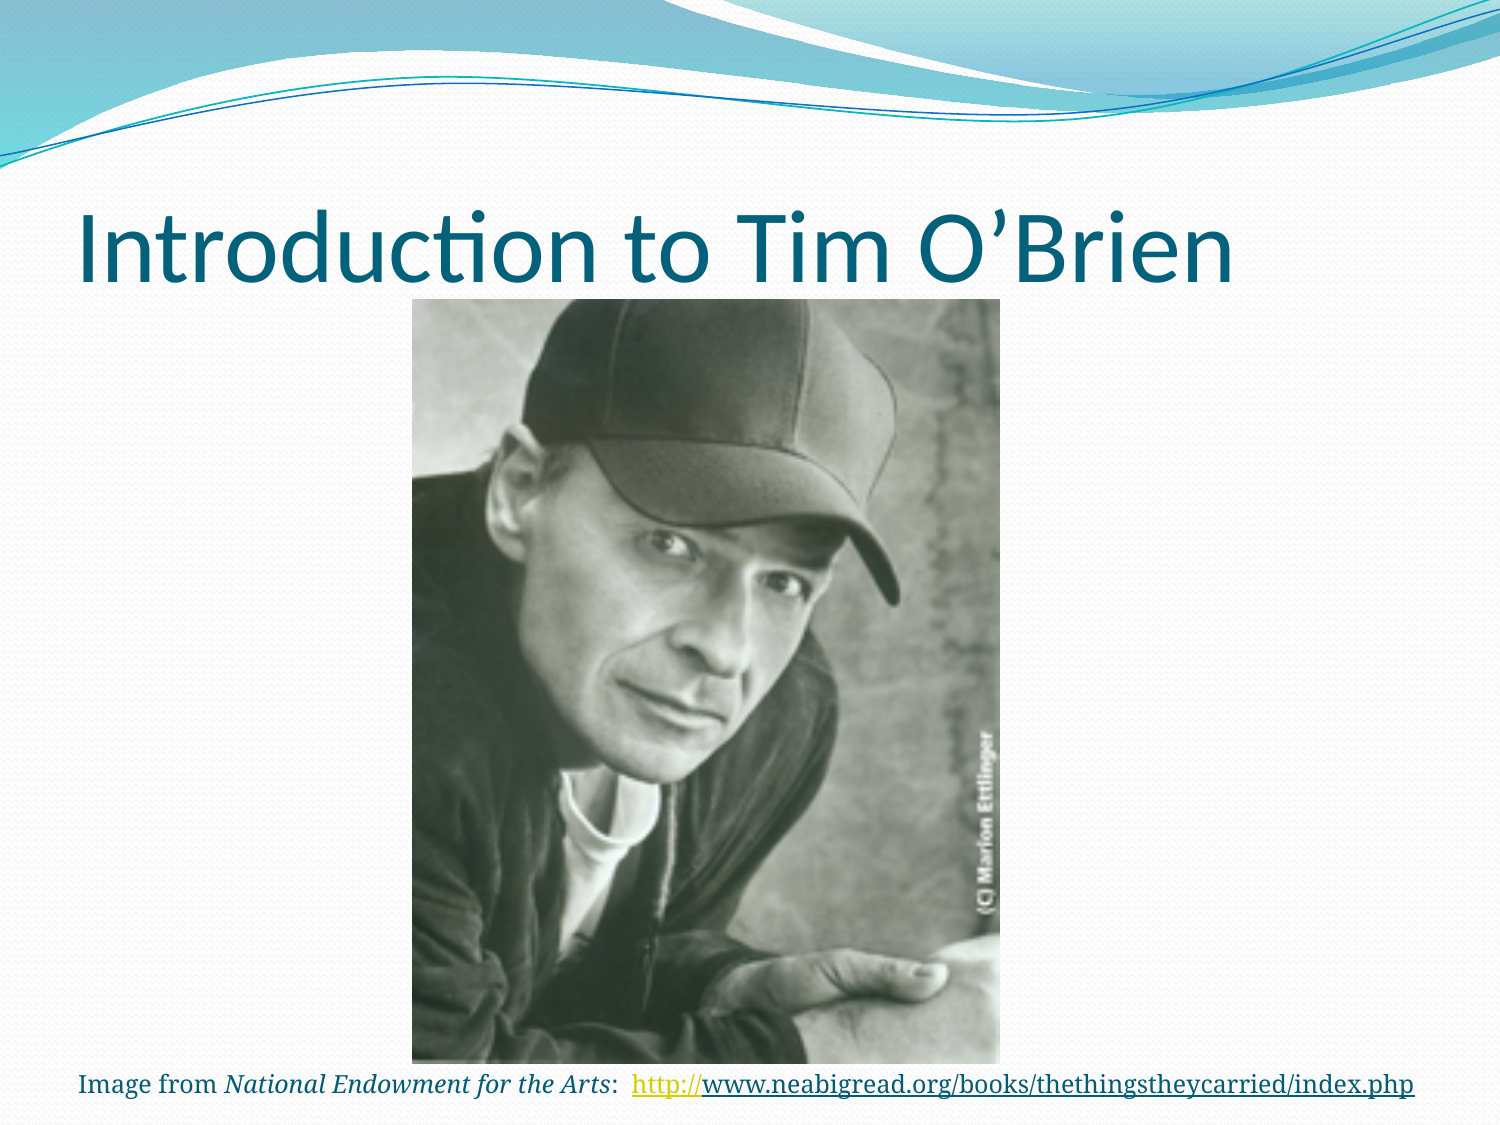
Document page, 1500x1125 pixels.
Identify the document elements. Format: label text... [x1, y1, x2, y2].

picture [412, 299, 1001, 1064]
title Introduction to Tim O’Brien [75, 115, 1425, 303]
footer Image from National Endowment for the Arts: http://www.neabigread.org/books/thethingstheycarried/index.php [75, 1042, 1425, 1103]
